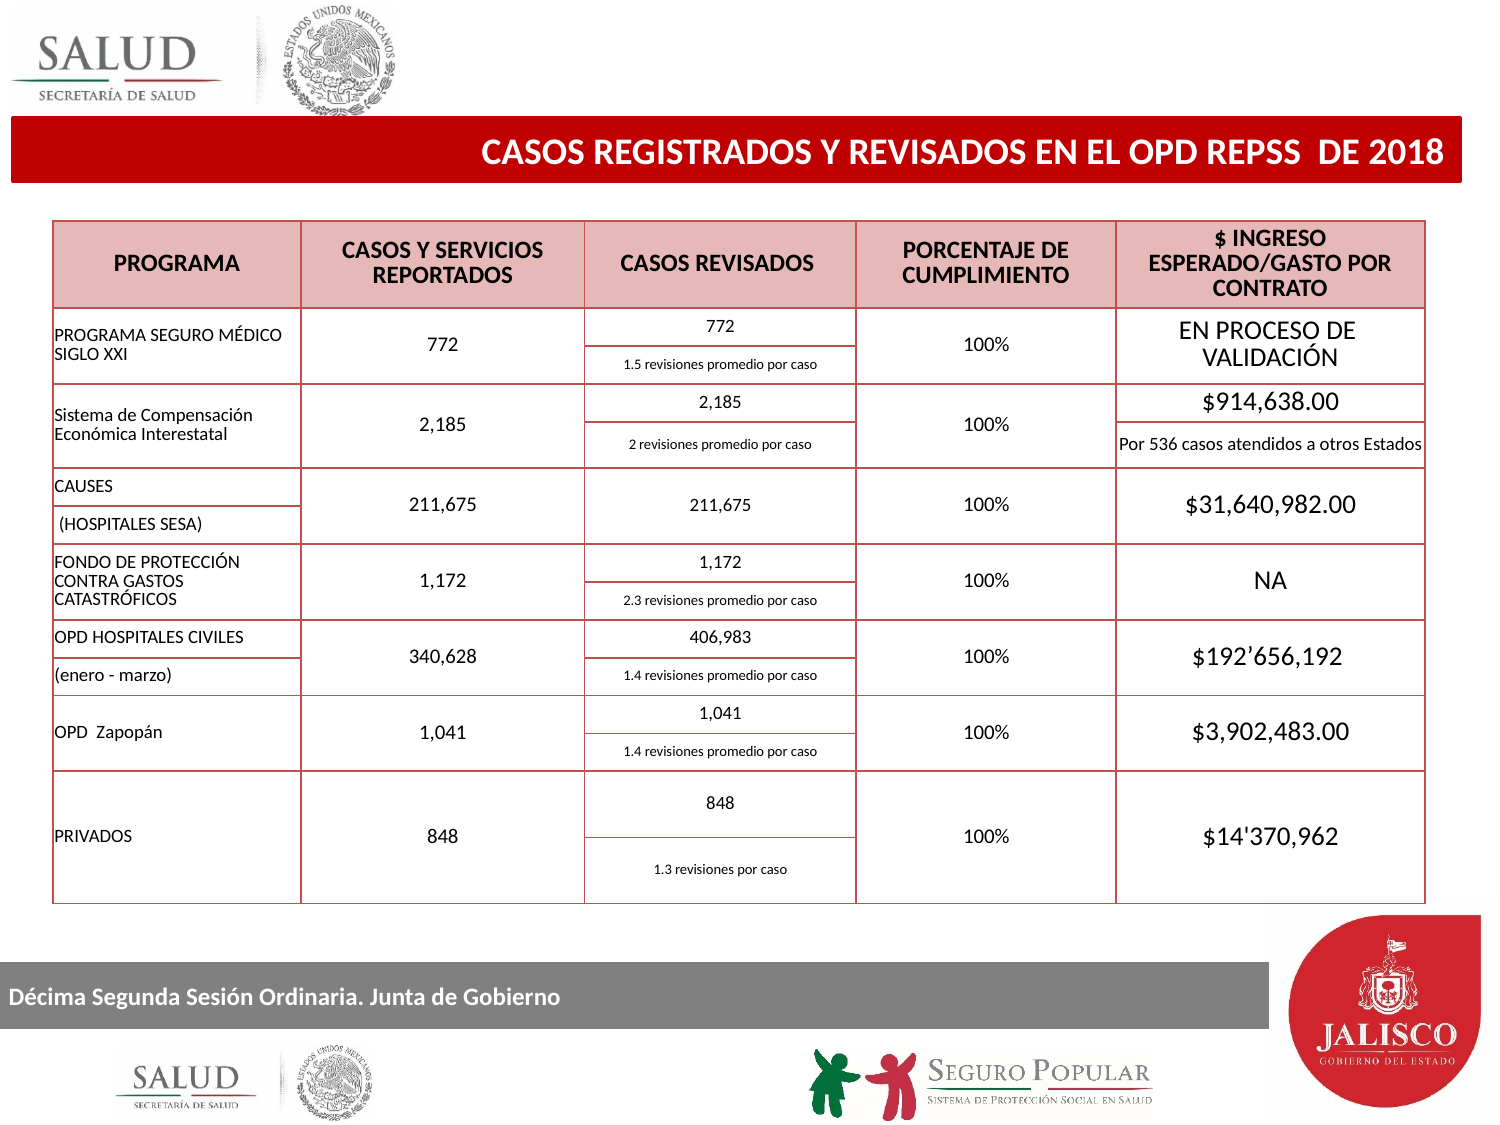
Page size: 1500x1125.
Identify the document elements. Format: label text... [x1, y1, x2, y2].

table_cell 848 [585, 772, 855, 837]
table_header PORCENTAJE DE CUMPLIMIENTO [857, 222, 1115, 307]
table_cell OPD HOSPITALES CIVILES [54, 621, 300, 657]
table_cell 2,185 [585, 385, 855, 421]
table_cell 1.4 revisiones promedio por caso [585, 659, 855, 695]
table_cell $3,902,483.00 [1117, 696, 1424, 770]
table_header CASOS Y SERVICIOS REPORTADOS [302, 222, 584, 307]
picture [11, 5, 395, 119]
table_cell CAUSES [54, 469, 300, 505]
table_cell 100% [857, 696, 1115, 770]
table_cell 211,675 [302, 469, 584, 543]
table_cell $914,638.00 [1117, 385, 1424, 421]
table_cell 1,172 [585, 545, 855, 581]
table_cell 406,983 [585, 621, 855, 657]
text_box CASOS REGISTRADOS Y REVISADOS EN EL OPD REPSS DE 2018 [11, 116, 1462, 183]
table_cell FONDO DE PROTECCIÓN CONTRA GASTOS CATASTRÓFICOS [54, 545, 300, 619]
table_cell 772 [585, 309, 855, 345]
text_box Décima Segunda Sesión Ordinaria. Junta de Gobierno [0, 962, 1264, 1029]
table_cell 1,172 [302, 545, 584, 619]
table_cell PRIVADOS [54, 772, 300, 903]
picture [1269, 901, 1500, 1122]
table_cell NA [1117, 545, 1424, 619]
table_cell (enero - marzo) [54, 659, 300, 695]
table_cell 100% [857, 772, 1115, 903]
table_cell EN PROCESO DE VALIDACIÓN [1117, 309, 1424, 383]
table_cell 100% [857, 385, 1115, 467]
table_header CASOS REVISADOS [585, 222, 855, 307]
table_cell 100% [857, 469, 1115, 543]
table_cell 848 [302, 772, 584, 903]
table_cell 1.4 revisiones promedio por caso [585, 734, 855, 770]
table_cell $192’656,192 [1117, 621, 1424, 695]
table_cell OPD Zapopán [54, 696, 300, 770]
table_cell 772 [302, 309, 584, 383]
table_cell $31,640,982.00 [1117, 469, 1424, 543]
table_cell PROGRAMA SEGURO MÉDICO SIGLO XXI [54, 309, 300, 383]
table_cell 1.3 revisiones por caso [585, 838, 855, 903]
table_cell 211,675 [585, 469, 855, 543]
table_cell 2.3 revisiones promedio por caso [585, 583, 855, 619]
table_cell 100% [857, 309, 1115, 383]
table_cell $14'370,962 [1117, 772, 1424, 903]
table_header $ INGRESO ESPERADO/GASTO POR CONTRATO [1117, 222, 1424, 307]
table_cell Por 536 casos atendidos a otros Estados [1117, 423, 1424, 467]
table_cell (HOSPITALES SESA) [54, 507, 300, 543]
table_cell 1,041 [585, 696, 855, 733]
table_cell 1.5 revisiones promedio por caso [585, 347, 855, 383]
table_cell 340,628 [302, 621, 584, 695]
table_cell 1,041 [302, 696, 584, 770]
table_cell 100% [857, 545, 1115, 619]
table_cell Sistema de Compensación Económica Interestatal [54, 385, 300, 467]
picture [808, 1049, 1153, 1122]
table_cell 2 revisiones promedio por caso [585, 423, 855, 467]
table_cell 100% [857, 621, 1115, 695]
picture [115, 1045, 372, 1122]
table_cell 2,185 [302, 385, 584, 467]
table_header PROGRAMA [54, 222, 300, 307]
